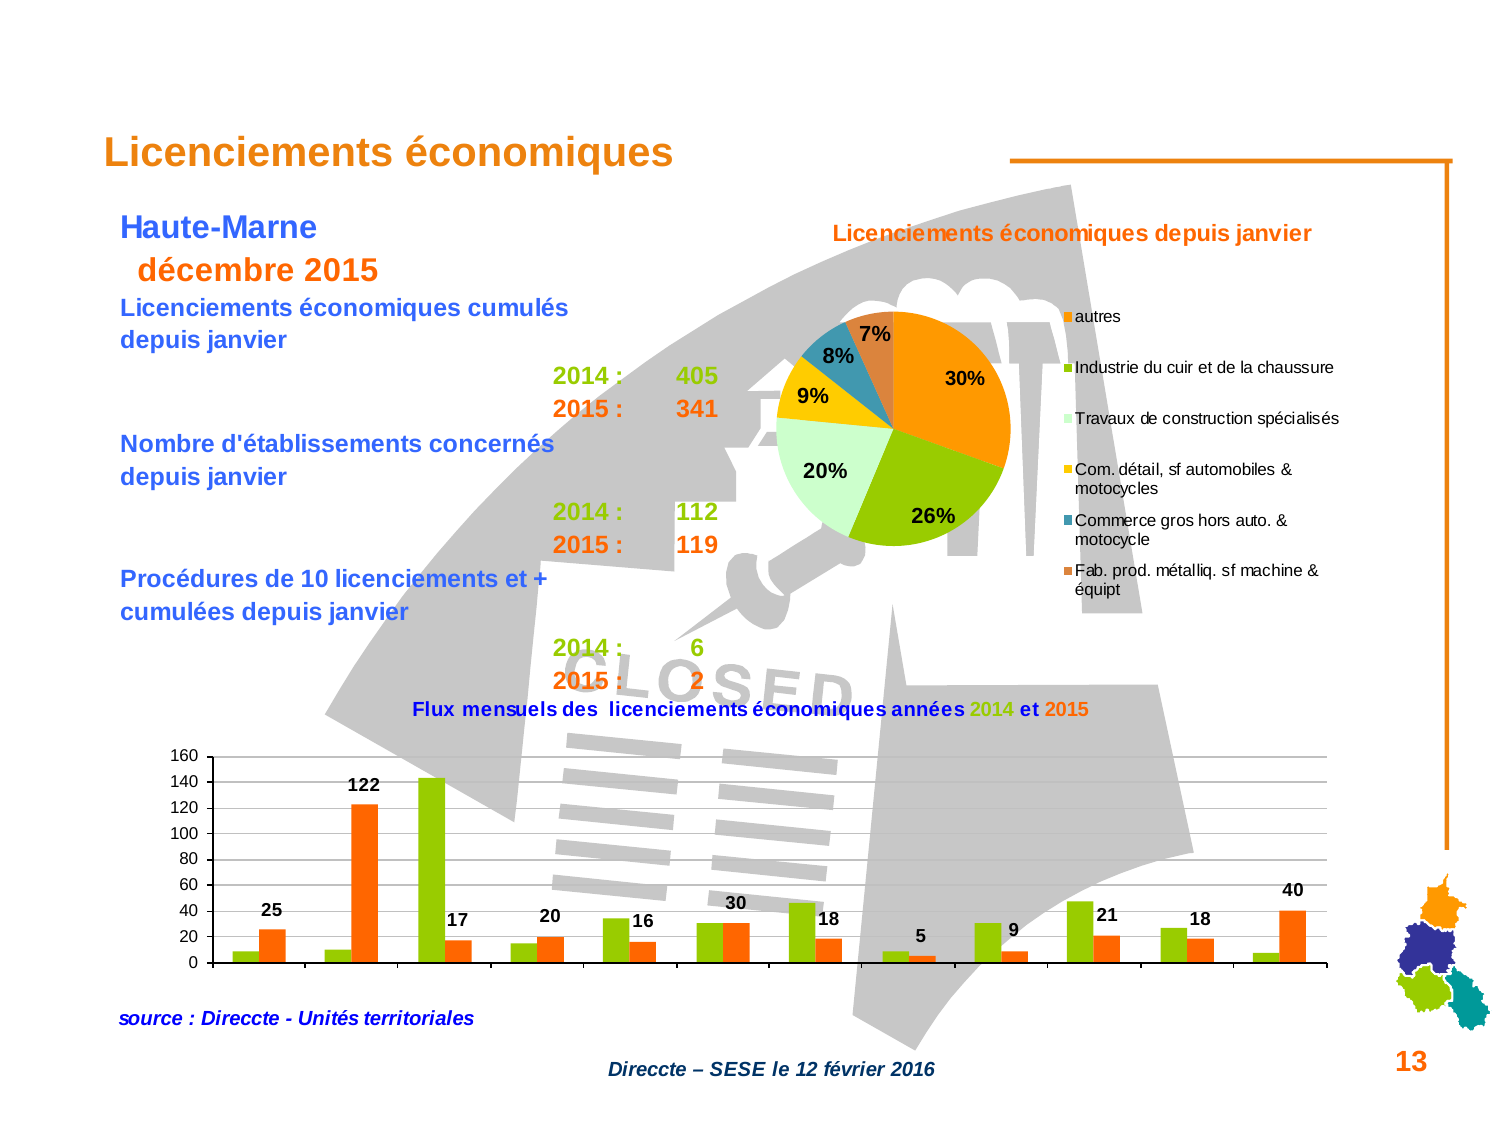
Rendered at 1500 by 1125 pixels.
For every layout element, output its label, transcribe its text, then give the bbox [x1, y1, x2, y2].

text_box 13 [1352, 1034, 1471, 1085]
title Licenciements économiques [88, 66, 963, 233]
picture [113, 184, 1386, 1095]
